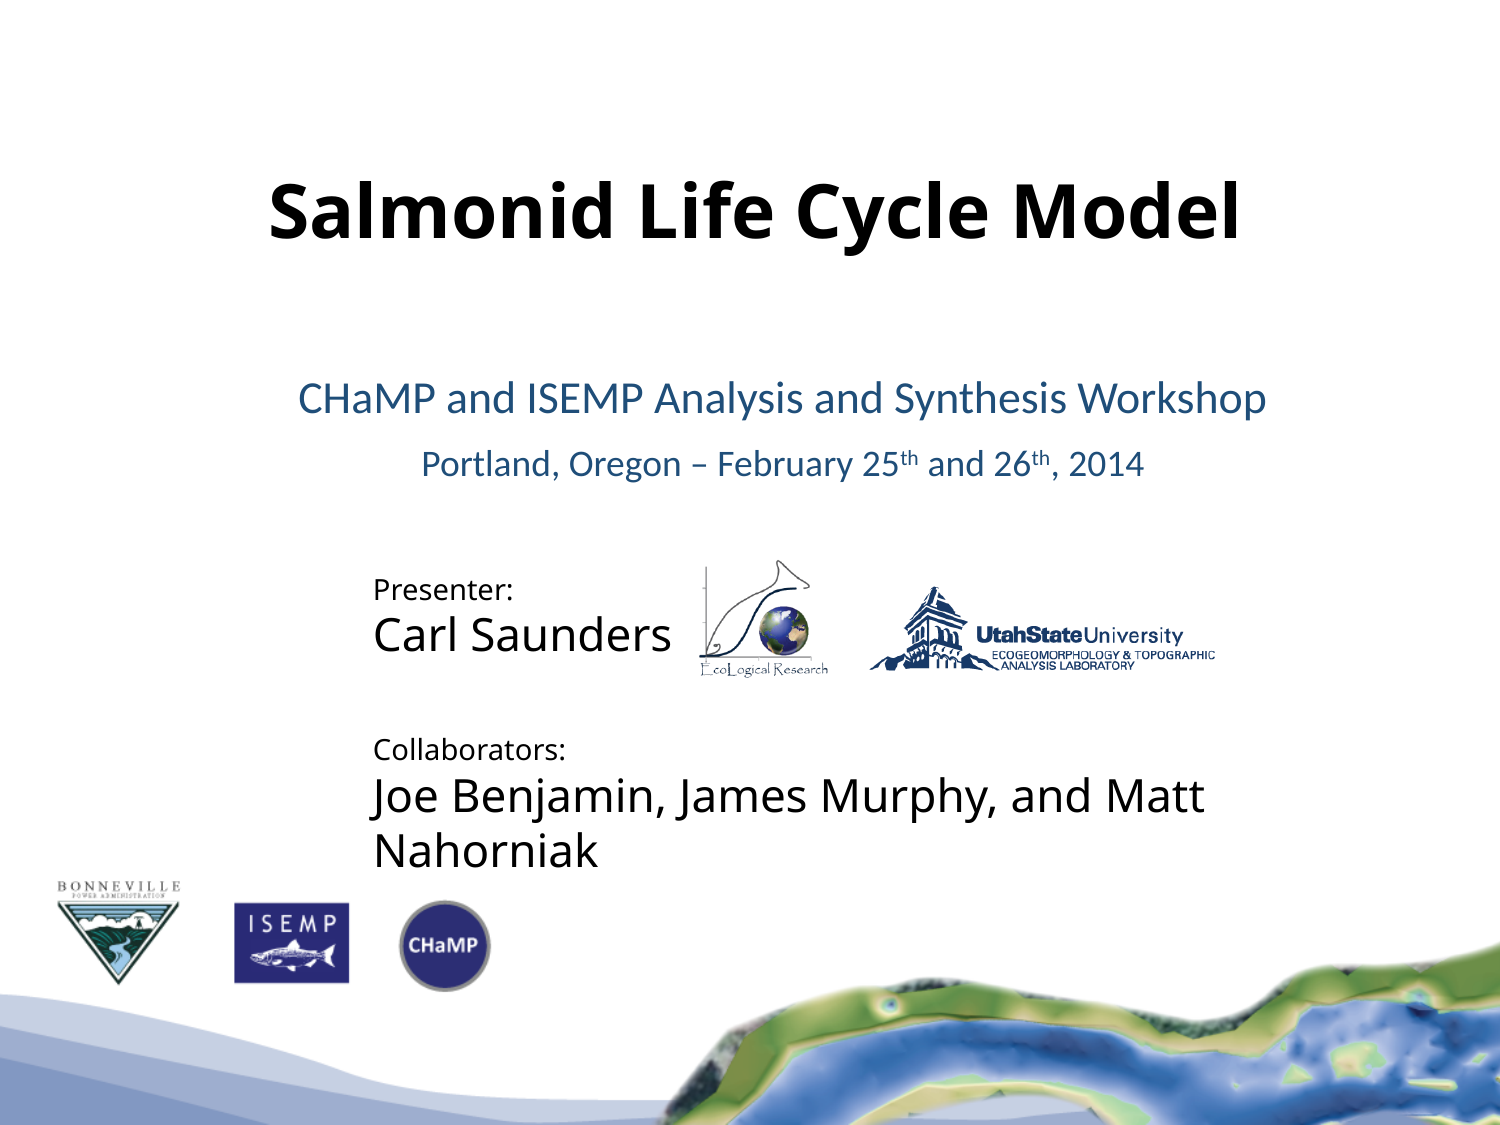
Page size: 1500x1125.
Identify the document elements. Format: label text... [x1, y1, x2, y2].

picture [0, 0, 1500, 1125]
text_box Collaborators: Joe Benjamin, James Murphy, and Matt Nahorniak [358, 724, 1234, 884]
text_box Salmonid Life Cycle Model [62, 44, 1450, 262]
text_box Presenter: Carl Saunders [358, 563, 875, 714]
text_box CHaMP and ISEMP Analysis and Synthesis Workshop Portland, Oregon – February 25th and 26th, 2014 [136, 285, 1430, 1000]
